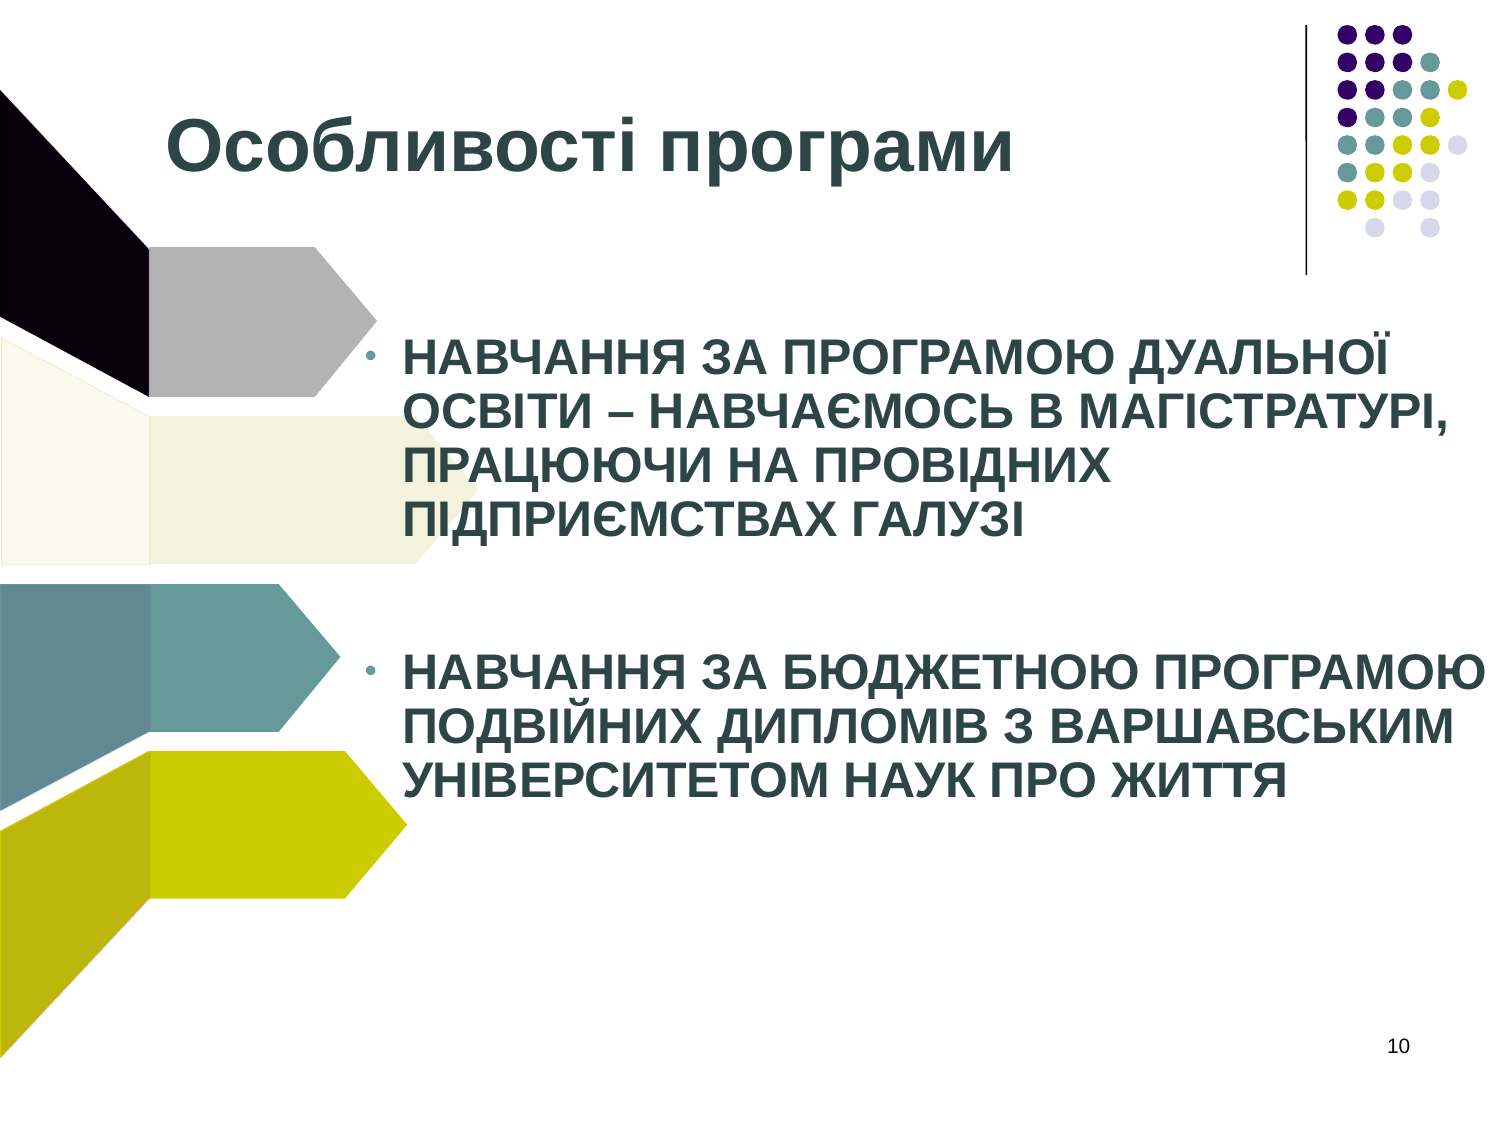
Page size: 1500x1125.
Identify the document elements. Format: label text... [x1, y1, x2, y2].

slide_number 10 [1074, 1025, 1425, 1100]
title Особливості програми [150, 65, 1108, 194]
text_box НАВЧАННЯ ЗА ПРОГРАМОЮ ДУАЛЬНОЇ ОСВІТИ – НАВЧАЄМОСЬ В МАГІСТРАТУРІ, ПРАЦЮЮЧИ НА ПРОВІДНИХ ПІДПРИЄМСТВАХ ГАЛУЗІ НАВЧАННЯ ЗА БЮДЖЕТНОЮ ПРОГРАМОЮ ПОДВІЙНИХ ДИПЛОМІВ З ВАРШАВСЬКИМ УНІВЕРСИТЕТОМ НАУК ПРО ЖИТТЯ [340, 323, 1500, 816]
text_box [0, 334, 724, 814]
